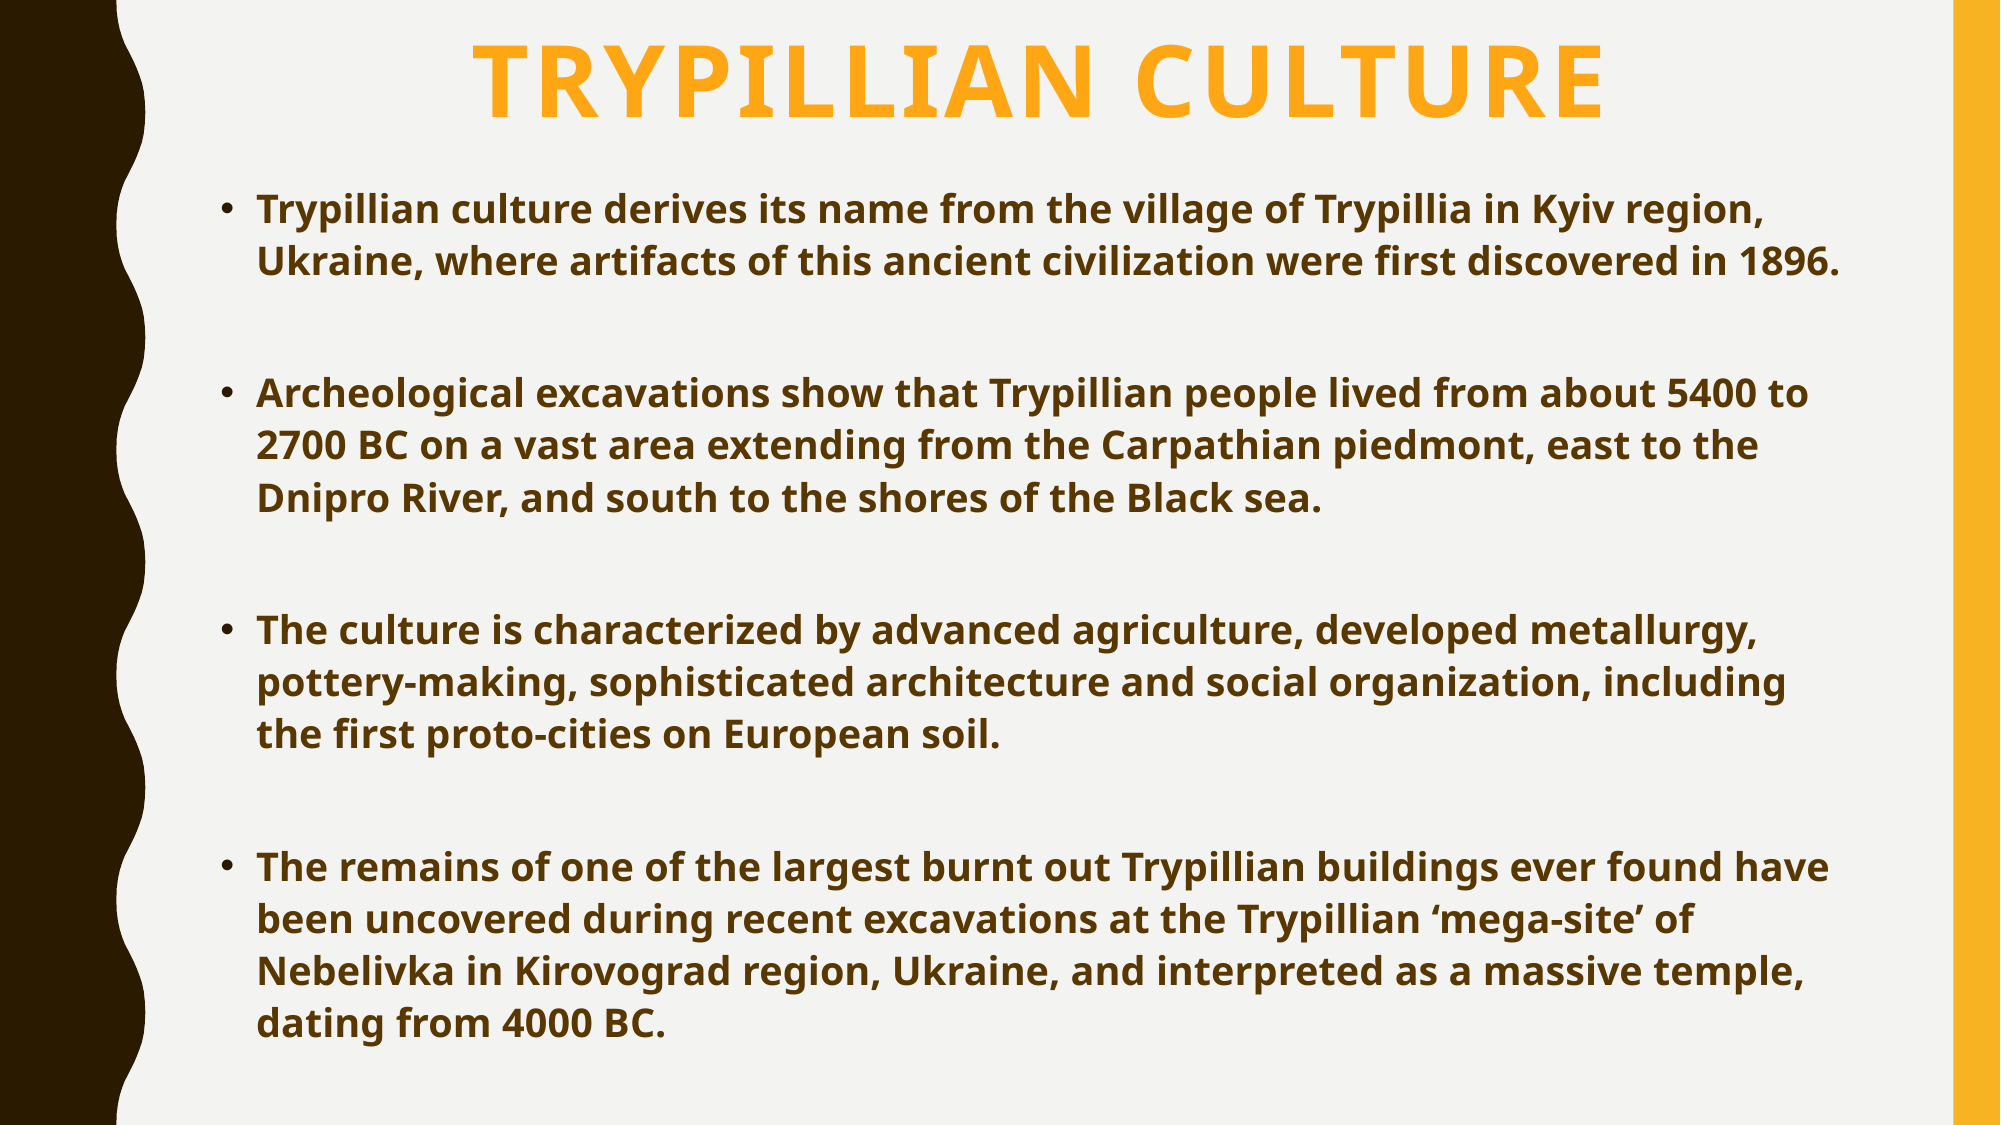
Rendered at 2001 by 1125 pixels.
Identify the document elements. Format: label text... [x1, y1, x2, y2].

list Trypillian culture derives its name from the village of Trypillia in Kyiv region, Ukraine, where artifacts of this ancient civilization were first discovered in 1896. Archeological excavations show that Trypillian people lived from about 5400 to 2700 BC on a vast area extending from the Carpathian piedmont, east to the Dnipro River, and south to the shores of the Black sea. The culture is characterized by advanced agriculture, developed metallurgy, pottery-making, sophisticated architecture and social organization, including the first proto-cities on European soil. The remains of one of the largest burnt out Trypillian buildings ever found have been uncovered during recent excavations at the Trypillian ‘mega-site’ of Nebelivka in Kirovograd region, Ukraine, and interpreted as a massive temple, dating from 4000 BC. [205, 171, 1875, 1068]
title Trypillian culture [205, 23, 1875, 142]
